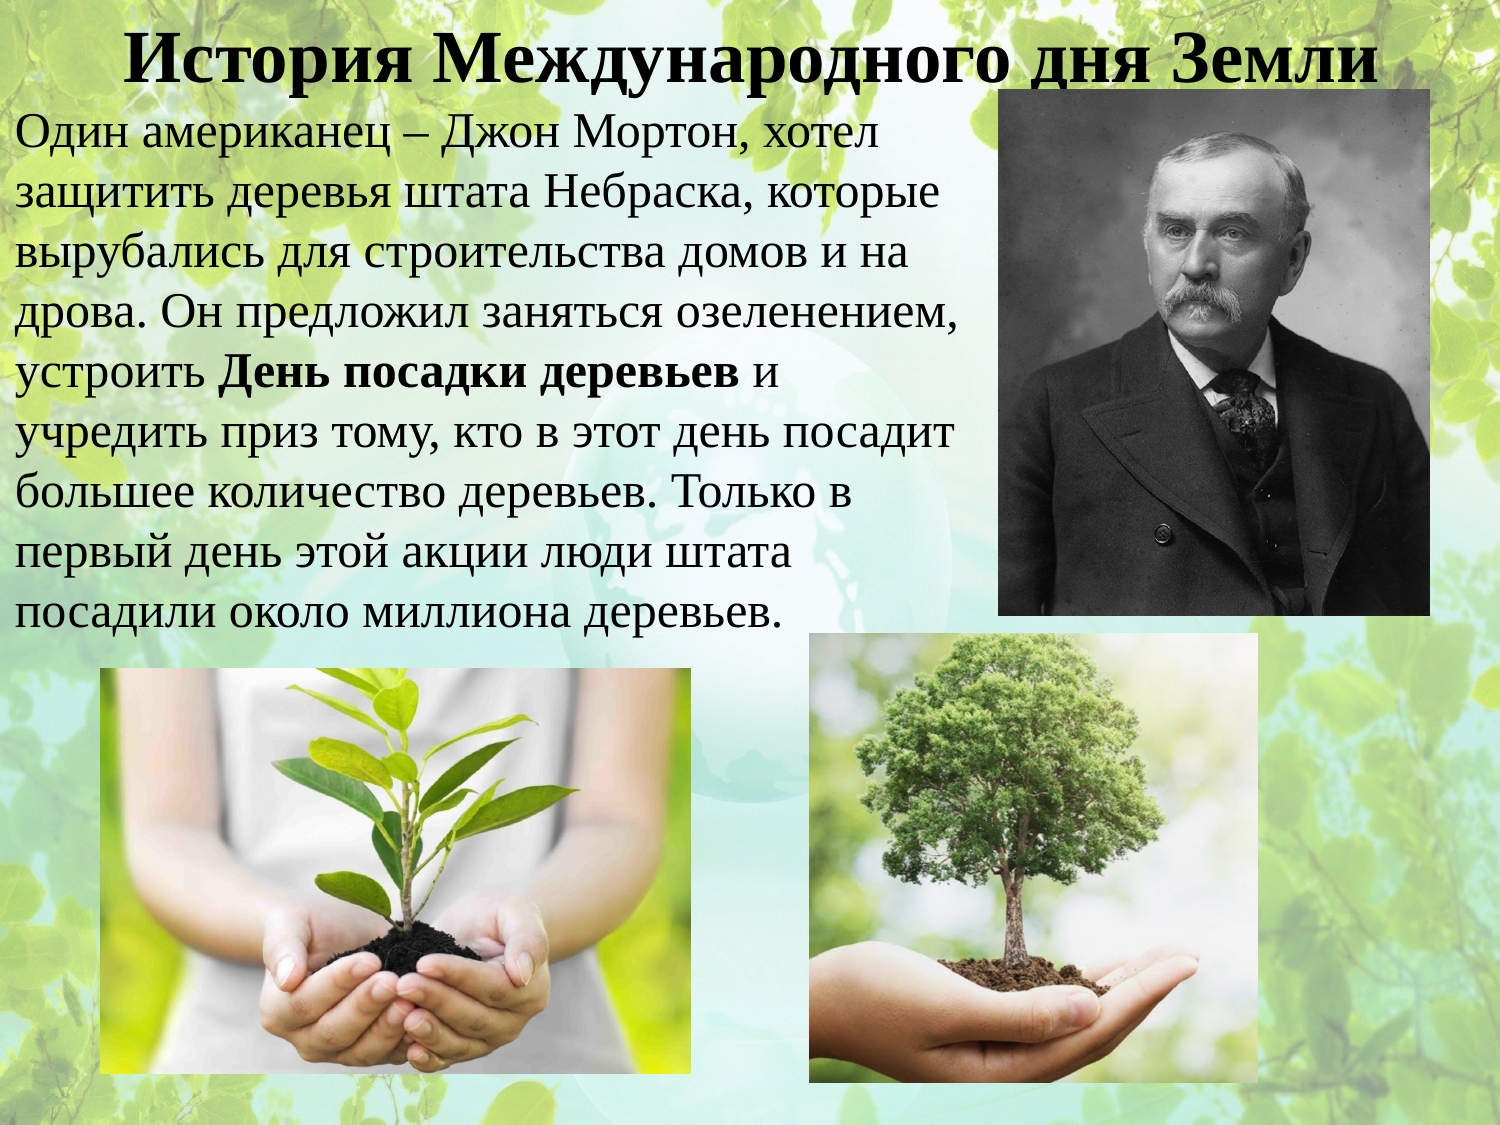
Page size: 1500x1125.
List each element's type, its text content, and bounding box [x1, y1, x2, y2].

picture [808, 633, 1259, 1083]
picture [997, 89, 1430, 616]
text_box История Международного дня Земли [41, 0, 1500, 105]
text_box Один американец – Джон Мортон, хотел защитить деревья штата Небраска, которые вырубались для строительства домов и на дрова. Он предложил заняться озеленением, устроить День посадки деревьев и учредить приз тому, кто в этот день посадит большее количество деревьев. Только в первый день этой акции люди штата посадили около миллиона деревьев. [0, 89, 981, 645]
picture [100, 668, 691, 1075]
